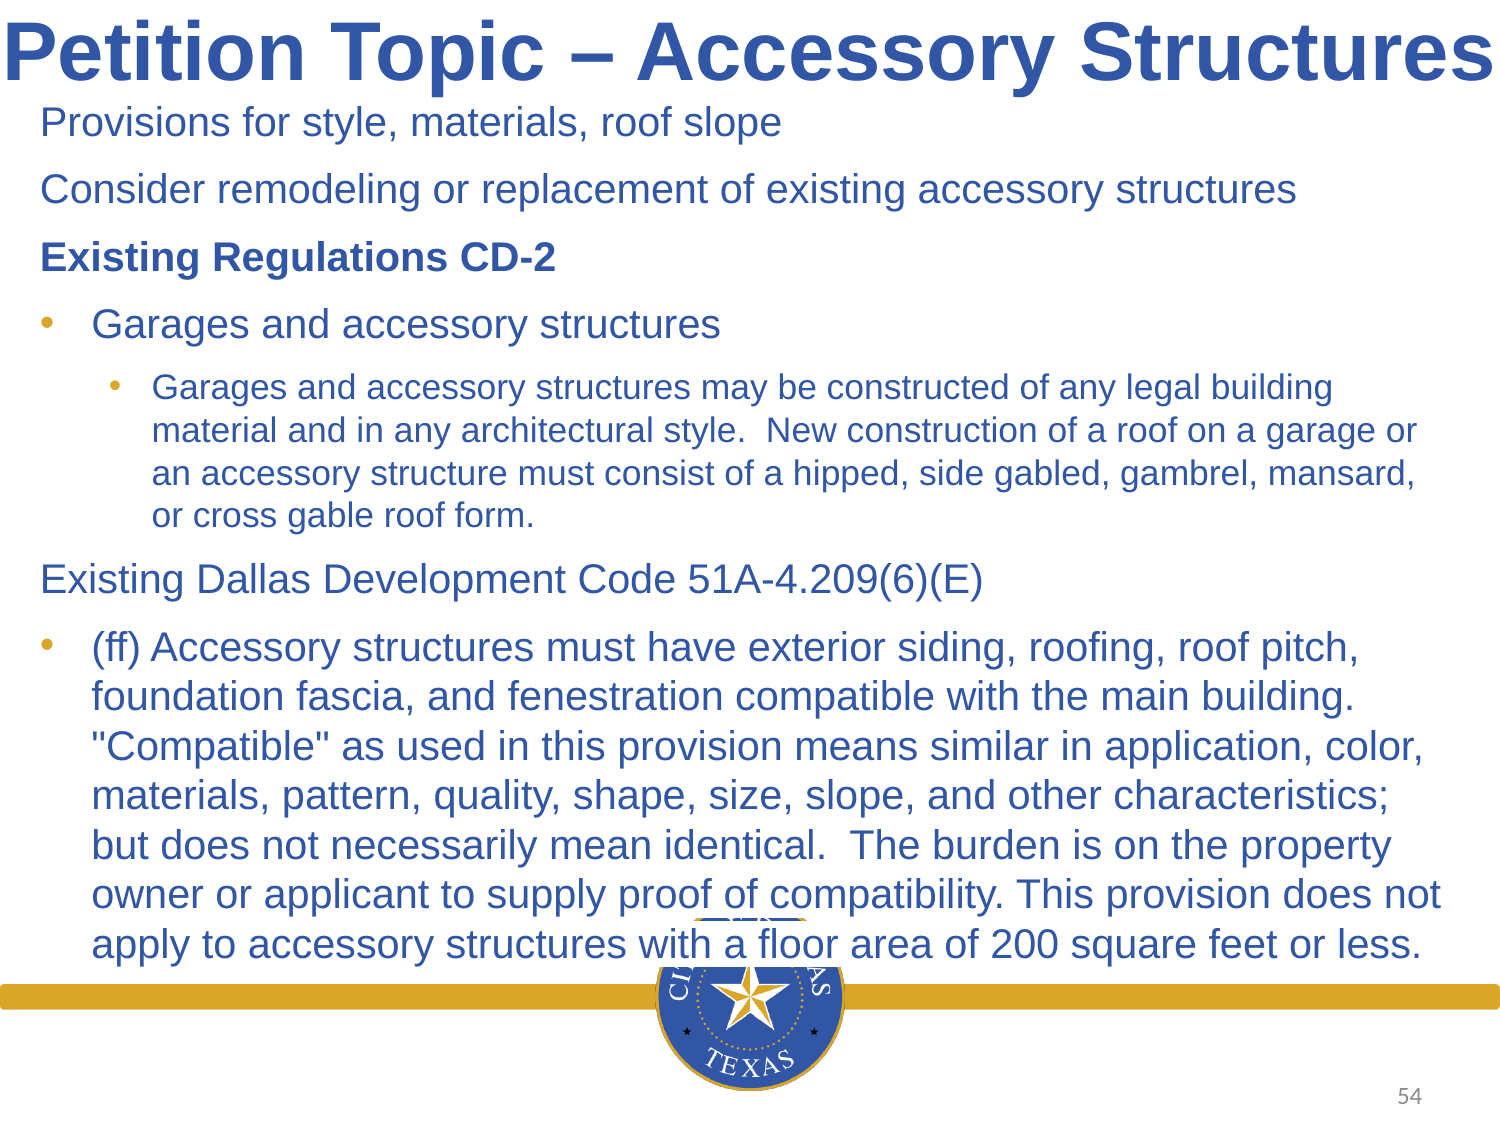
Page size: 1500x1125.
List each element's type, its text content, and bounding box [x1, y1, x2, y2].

text_box [125, 574, 1450, 938]
picture [655, 988, 845, 1091]
list Provisions for style, materials, roof slope Consider remodeling or replacement of existing accessory structures Existing Regulations CD-2 Garages and accessory structures Garages and accessory structures may be constructed of any legal building material and in any architectural style. New construction of a roof on a garage or an accessory structure must consist of a hipped, side gabled, gambrel, mansard, or cross gable roof form. Existing Dallas Development Code 51A-4.209(6)(E) (ff) Accessory structures must have exterior siding, roofing, roof pitch, foundation fascia, and fenestration compatible with the main building. "Compatible" as used in this provision means similar in application, color, materials, pattern, quality, shape, size, slope, and other characteristics; but does not necessarily mean identical. The burden is on the property owner or applicant to supply proof of compatibility. This provision does not apply to accessory structures with a floor area of 200 square feet or less. [24, 87, 1460, 988]
title Petition Topic – Accessory Structures [0, 0, 1500, 113]
slide_number 54 [1100, 1065, 1438, 1125]
